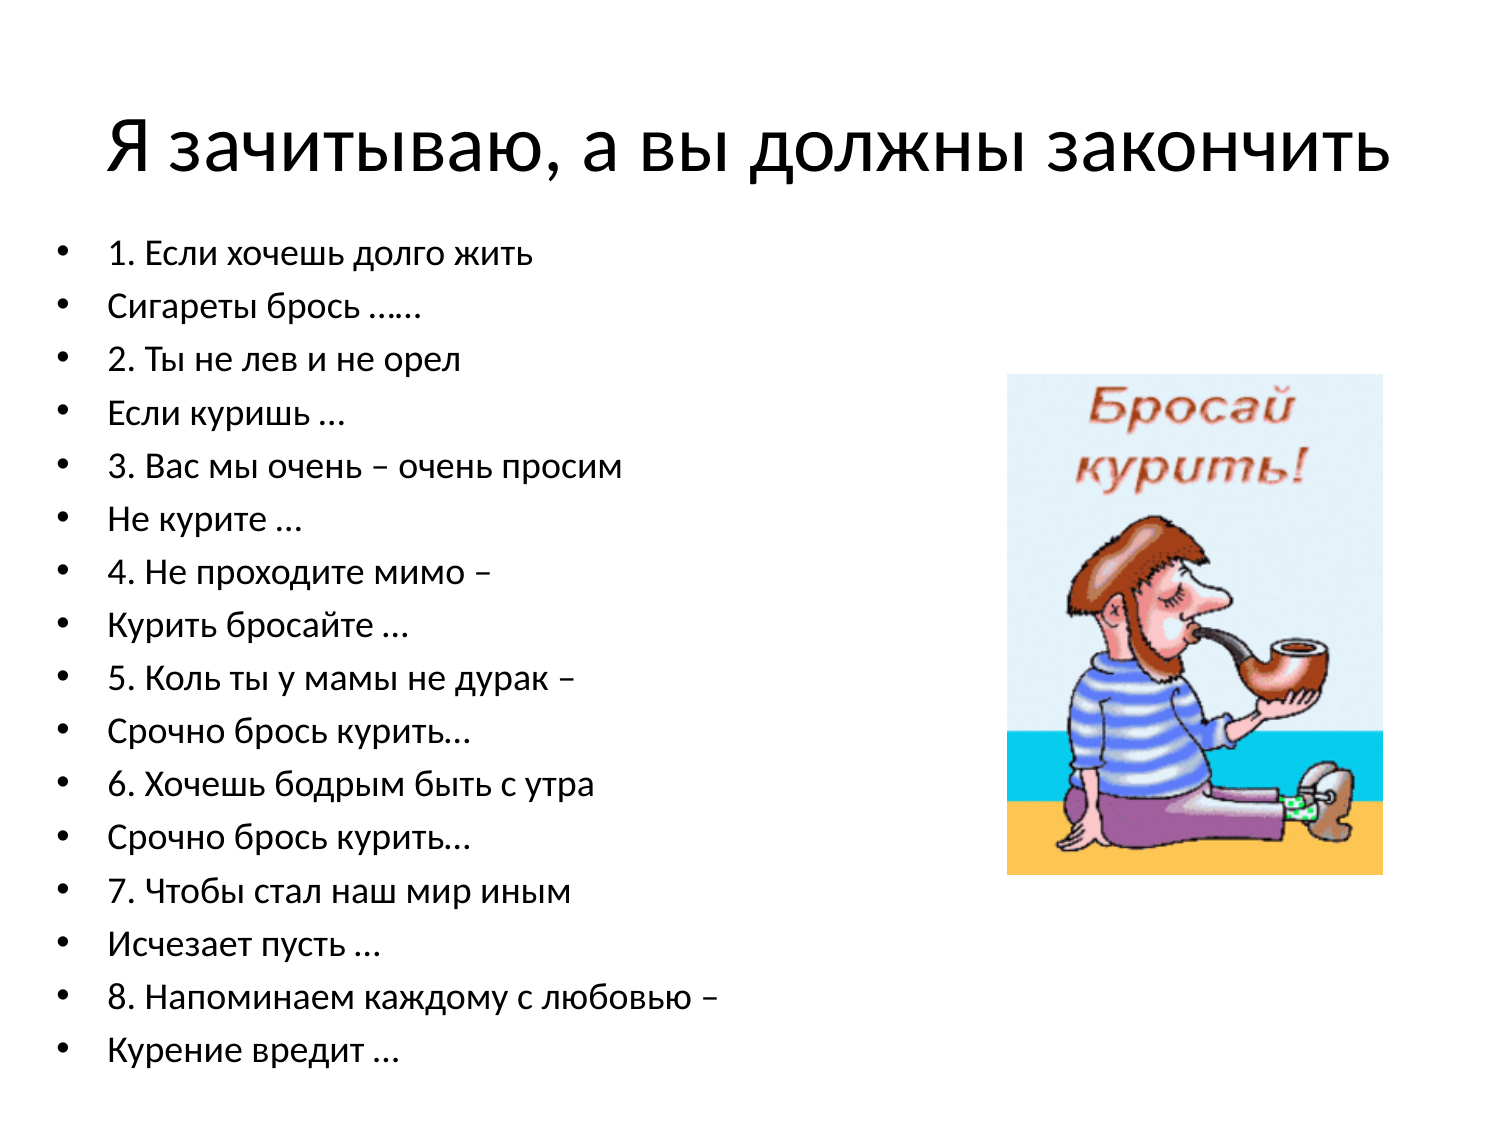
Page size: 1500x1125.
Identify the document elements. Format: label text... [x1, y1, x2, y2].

list 1. Если хочешь долго жить Сигареты брось …… 2. Ты не лев и не орел Если куришь … 3. Вас мы очень – очень просим Не курите … 4. Не проходите мимо – Курить бросайте … 5. Коль ты у мамы не дурак – Срочно брось курить… 6. Хочешь бодрым быть с утра Срочно брось курить… 7. Чтобы стал наш мир иным Исчезает пусть … 8. Напоминаем каждому с любовью – Курение вредит … [41, 219, 1471, 1083]
title Я зачитываю, а вы должны закончить [75, 45, 1425, 219]
picture [1007, 374, 1383, 876]
